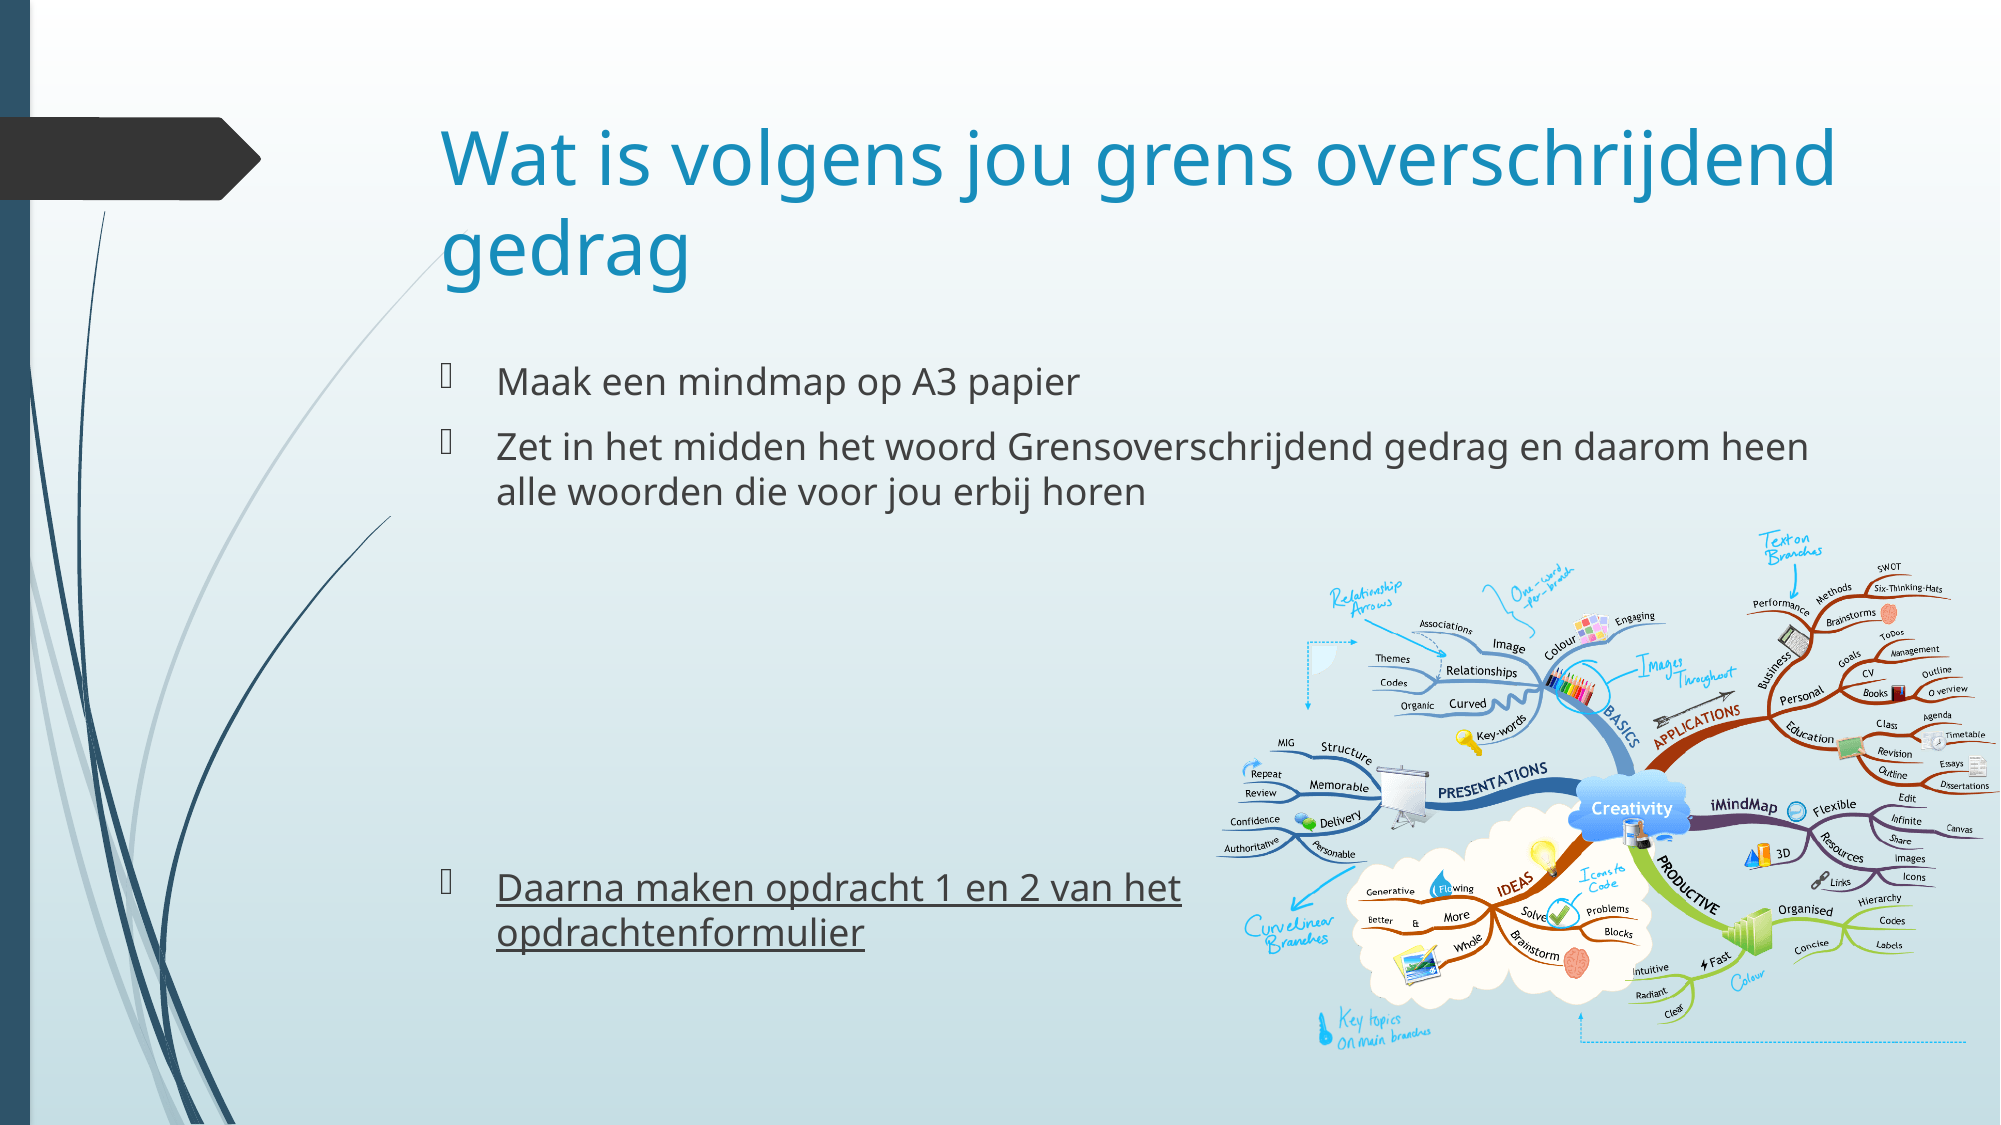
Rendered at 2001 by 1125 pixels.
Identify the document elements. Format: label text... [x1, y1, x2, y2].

title Wat is volgens jou grens overschrijdend gedrag [425, 102, 1888, 313]
list Maak een mindmap op A3 papier Zet in het midden het woord Grensoverschrijdend gedrag en daarom heen alle woorden die voor jou erbij horen Daarna maken opdracht 1 en 2 van het opdrachtenformulier [424, 350, 1888, 970]
picture [1215, 529, 2000, 1051]
